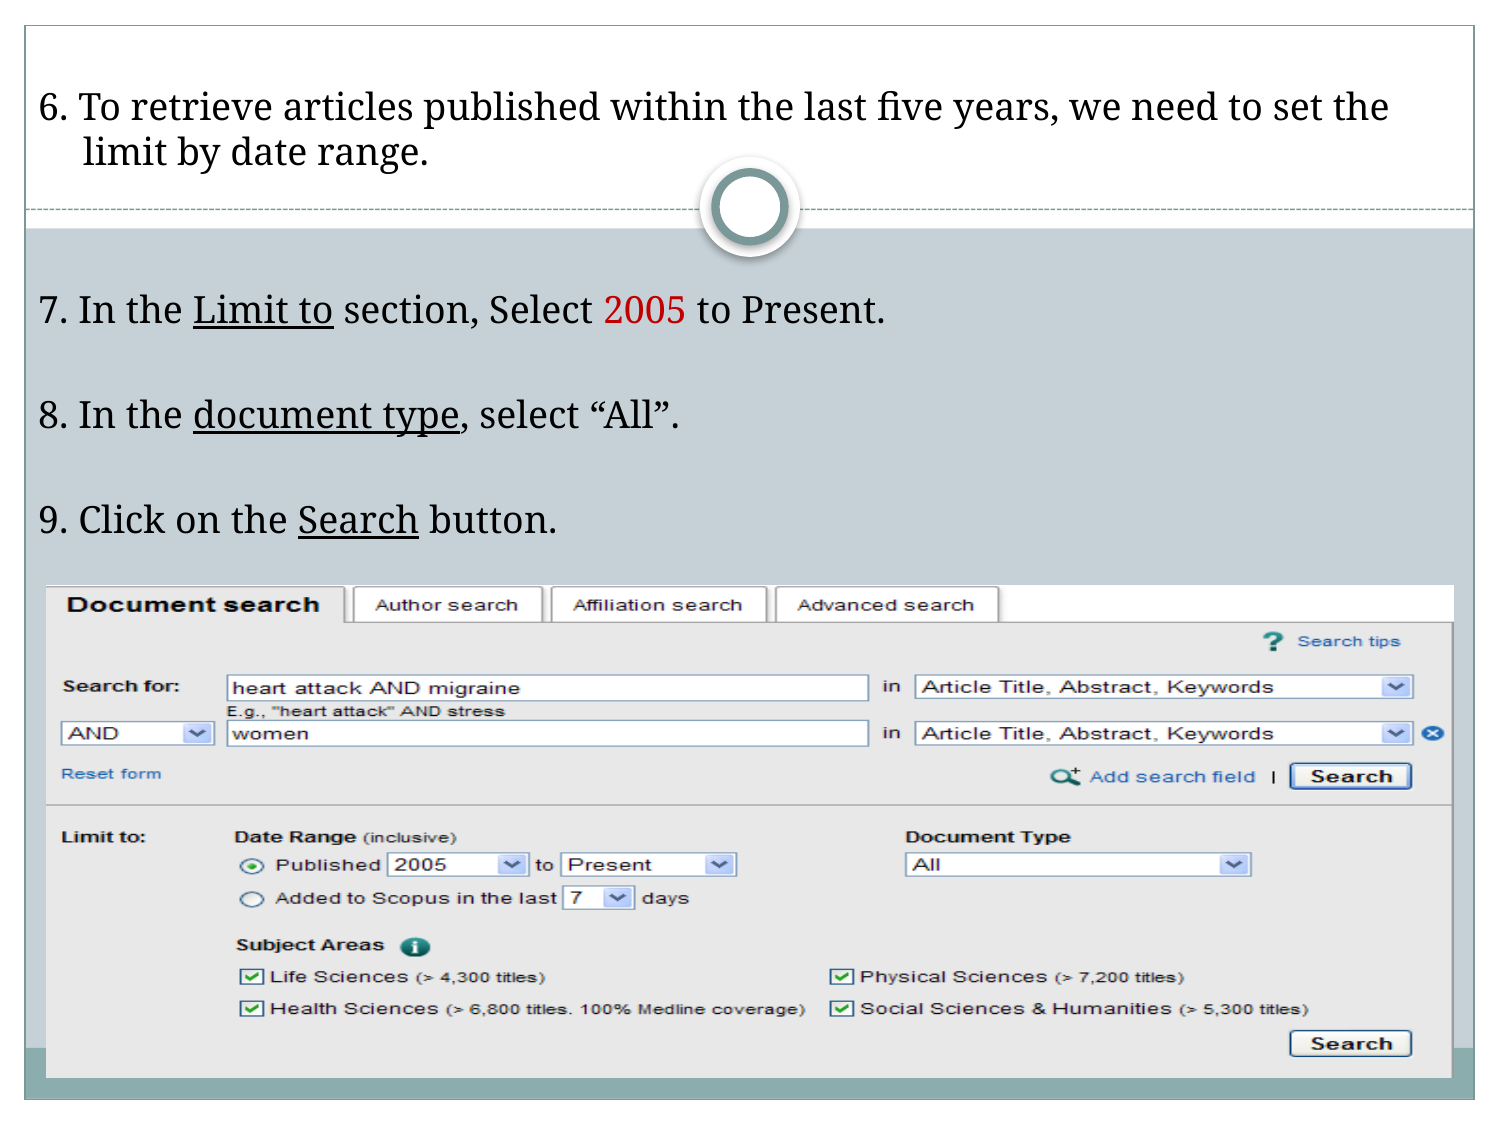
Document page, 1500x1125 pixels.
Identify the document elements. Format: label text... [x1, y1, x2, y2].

list 6. To retrieve articles published within the last five years, we need to set the limit by date range. 7. In the Limit to section, Select 2005 to Present. 8. In the document type, select “All”. 9. Click on the Search button. [23, 23, 1477, 1102]
picture [46, 585, 1454, 1079]
